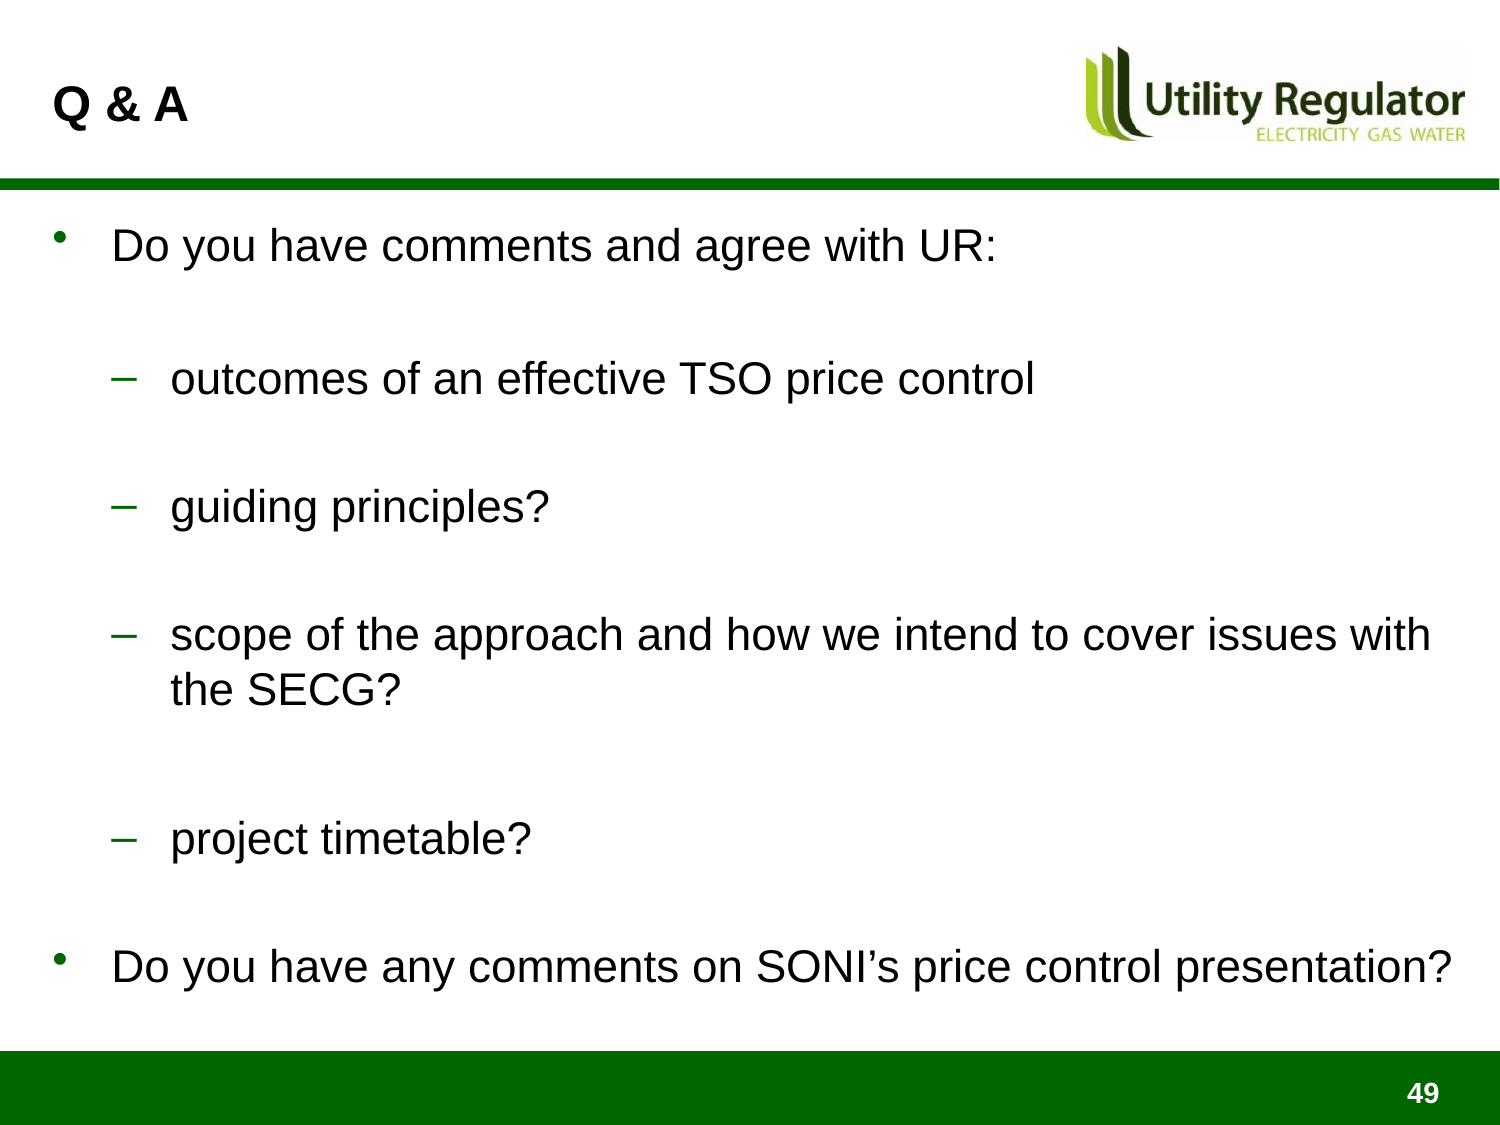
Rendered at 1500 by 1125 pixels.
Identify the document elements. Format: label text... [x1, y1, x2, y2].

picture [1086, 46, 1465, 141]
slide_number 49 [1104, 1066, 1455, 1125]
list Do you have comments and agree with UR: outcomes of an effective TSO price control guiding principles? scope of the approach and how we intend to cover issues with the SECG? project timetable? Do you have any comments on SONI’s price control presentation? [36, 207, 1471, 1009]
title Q & A [36, 54, 1105, 148]
